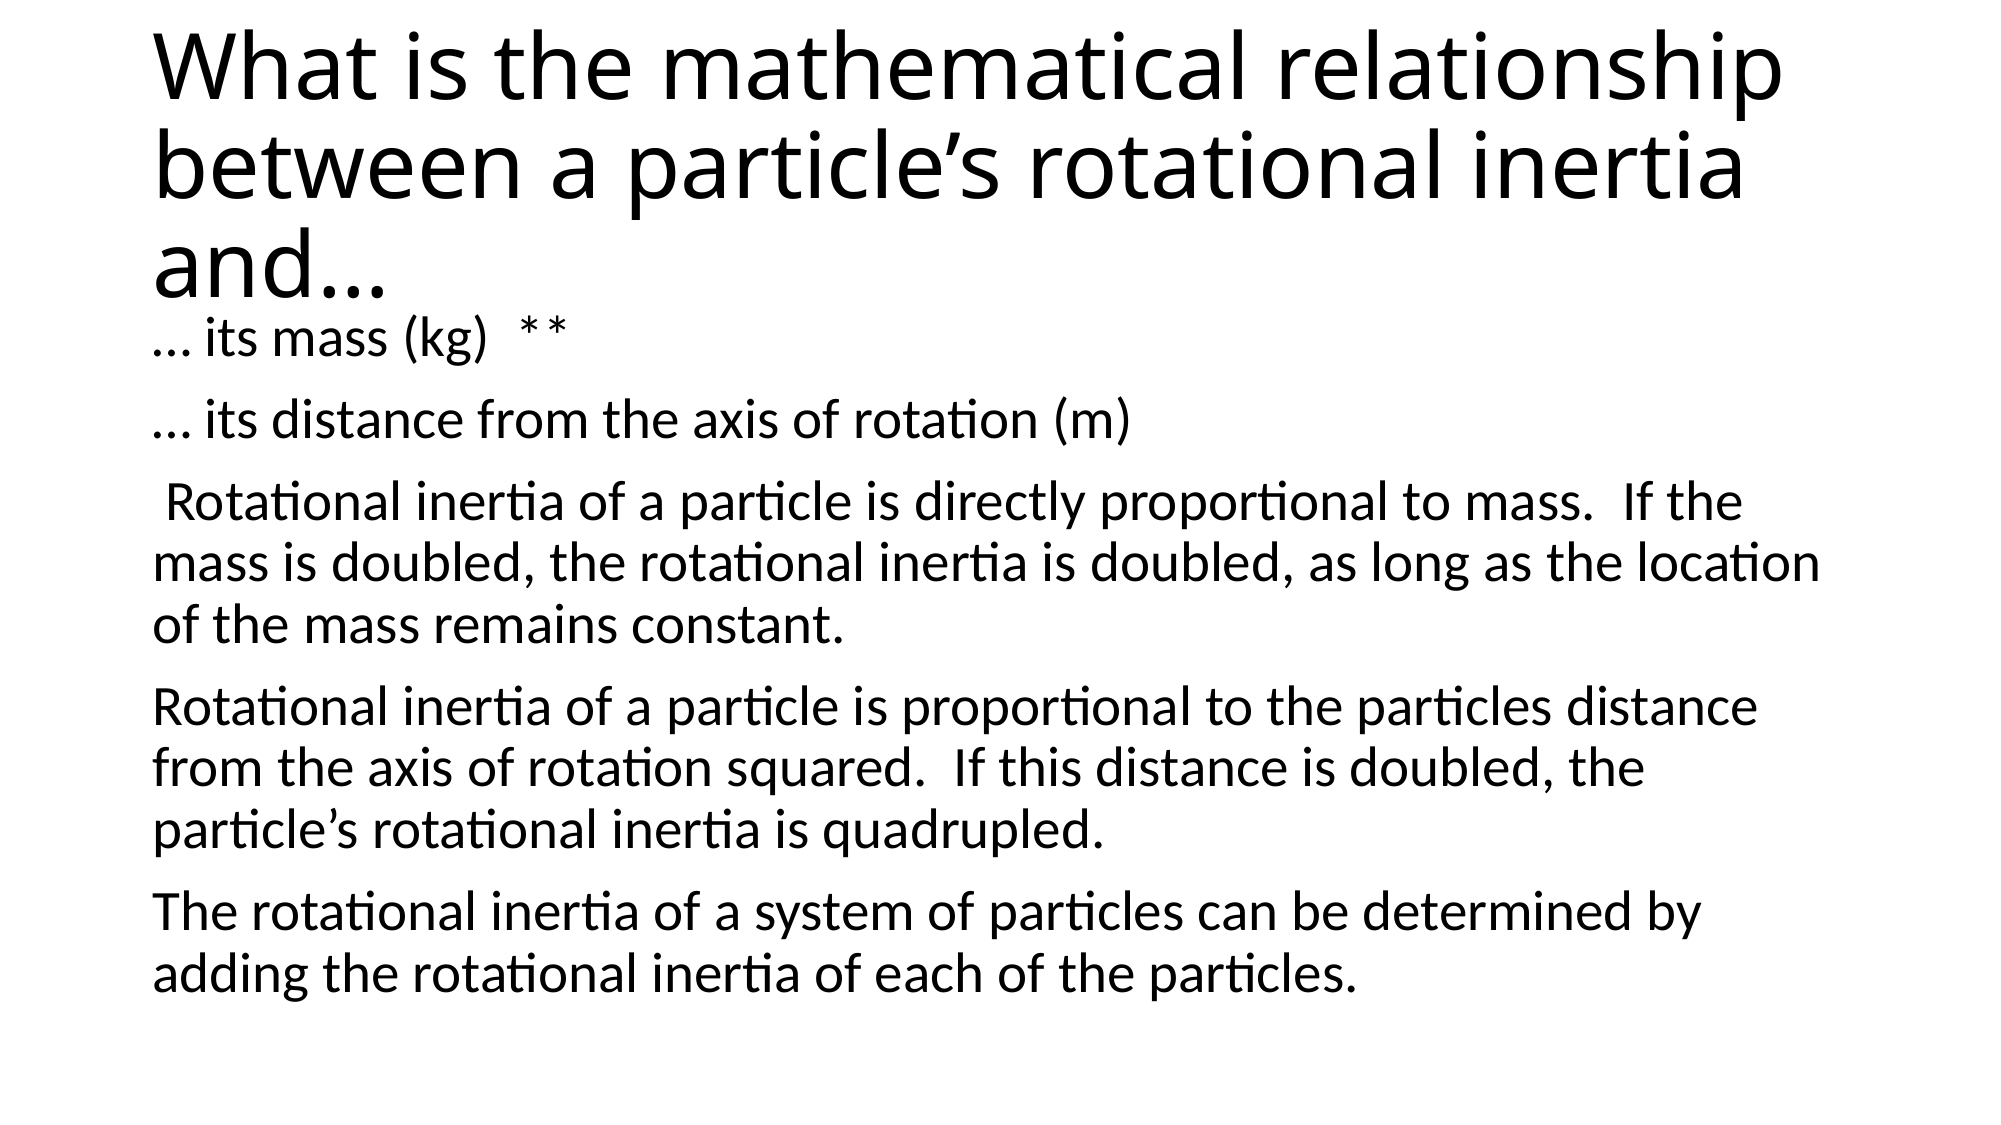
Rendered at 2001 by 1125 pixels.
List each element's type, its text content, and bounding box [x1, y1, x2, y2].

list … its mass (kg) ** … its distance from the axis of rotation (m) Rotational inertia of a particle is directly proportional to mass. If the mass is doubled, the rotational inertia is doubled, as long as the location of the mass remains constant. Rotational inertia of a particle is proportional to the particles distance from the axis of rotation squared. If this distance is doubled, the particle’s rotational inertia is quadrupled. The rotational inertia of a system of particles can be determined by adding the rotational inertia of each of the particles. [137, 299, 1863, 1014]
title What is the mathematical relationship between a particle’s rotational inertia and… [137, 59, 1863, 278]
